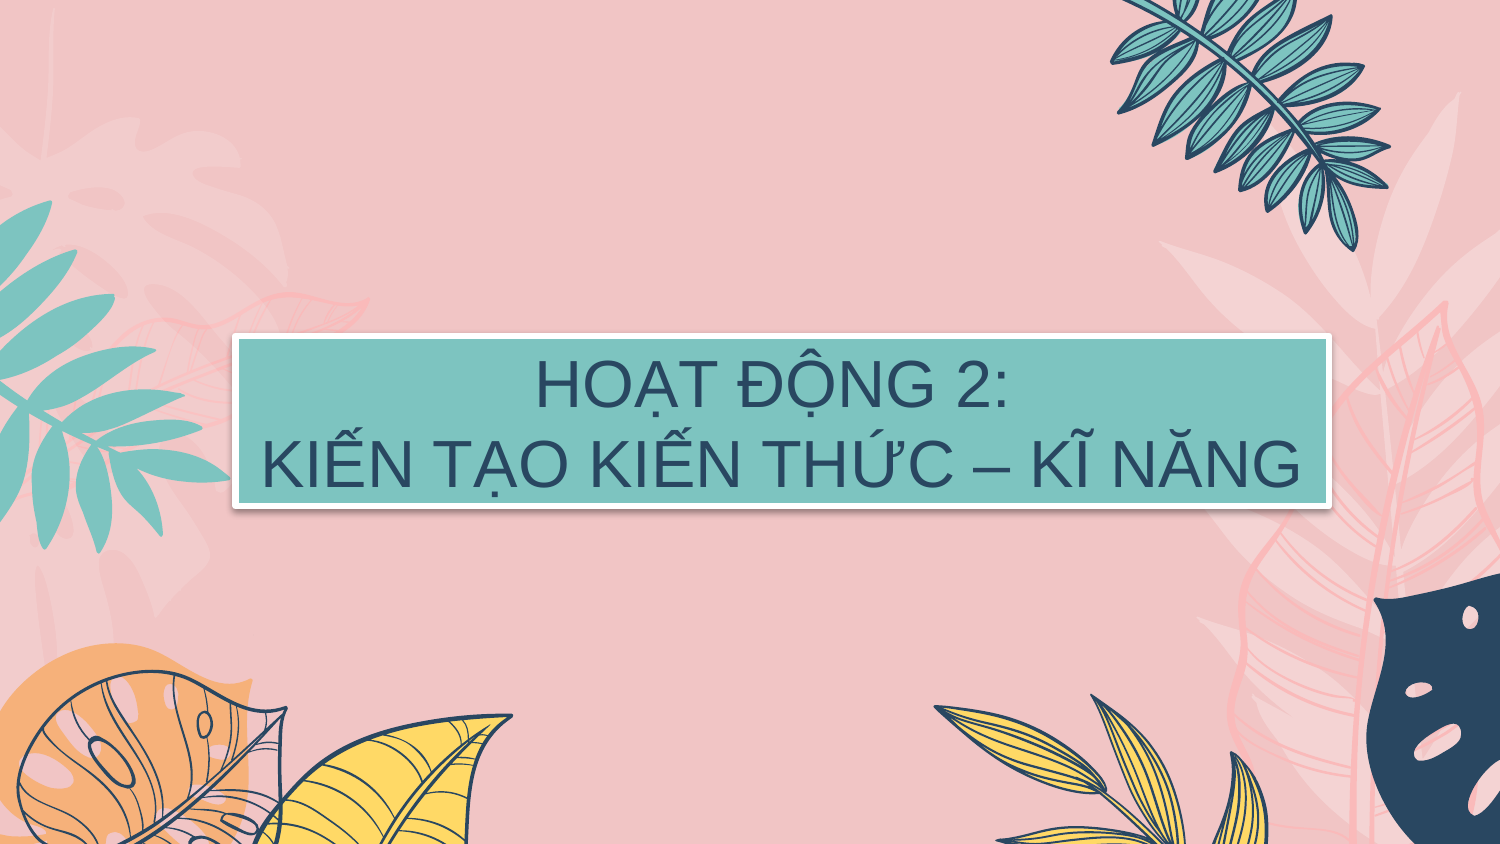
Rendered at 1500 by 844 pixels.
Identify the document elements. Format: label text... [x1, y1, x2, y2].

text_box HOẠT ĐỘNG 2: KIẾN TẠO KIẾN THỨC – KĨ NĂNG [232, 333, 1332, 509]
